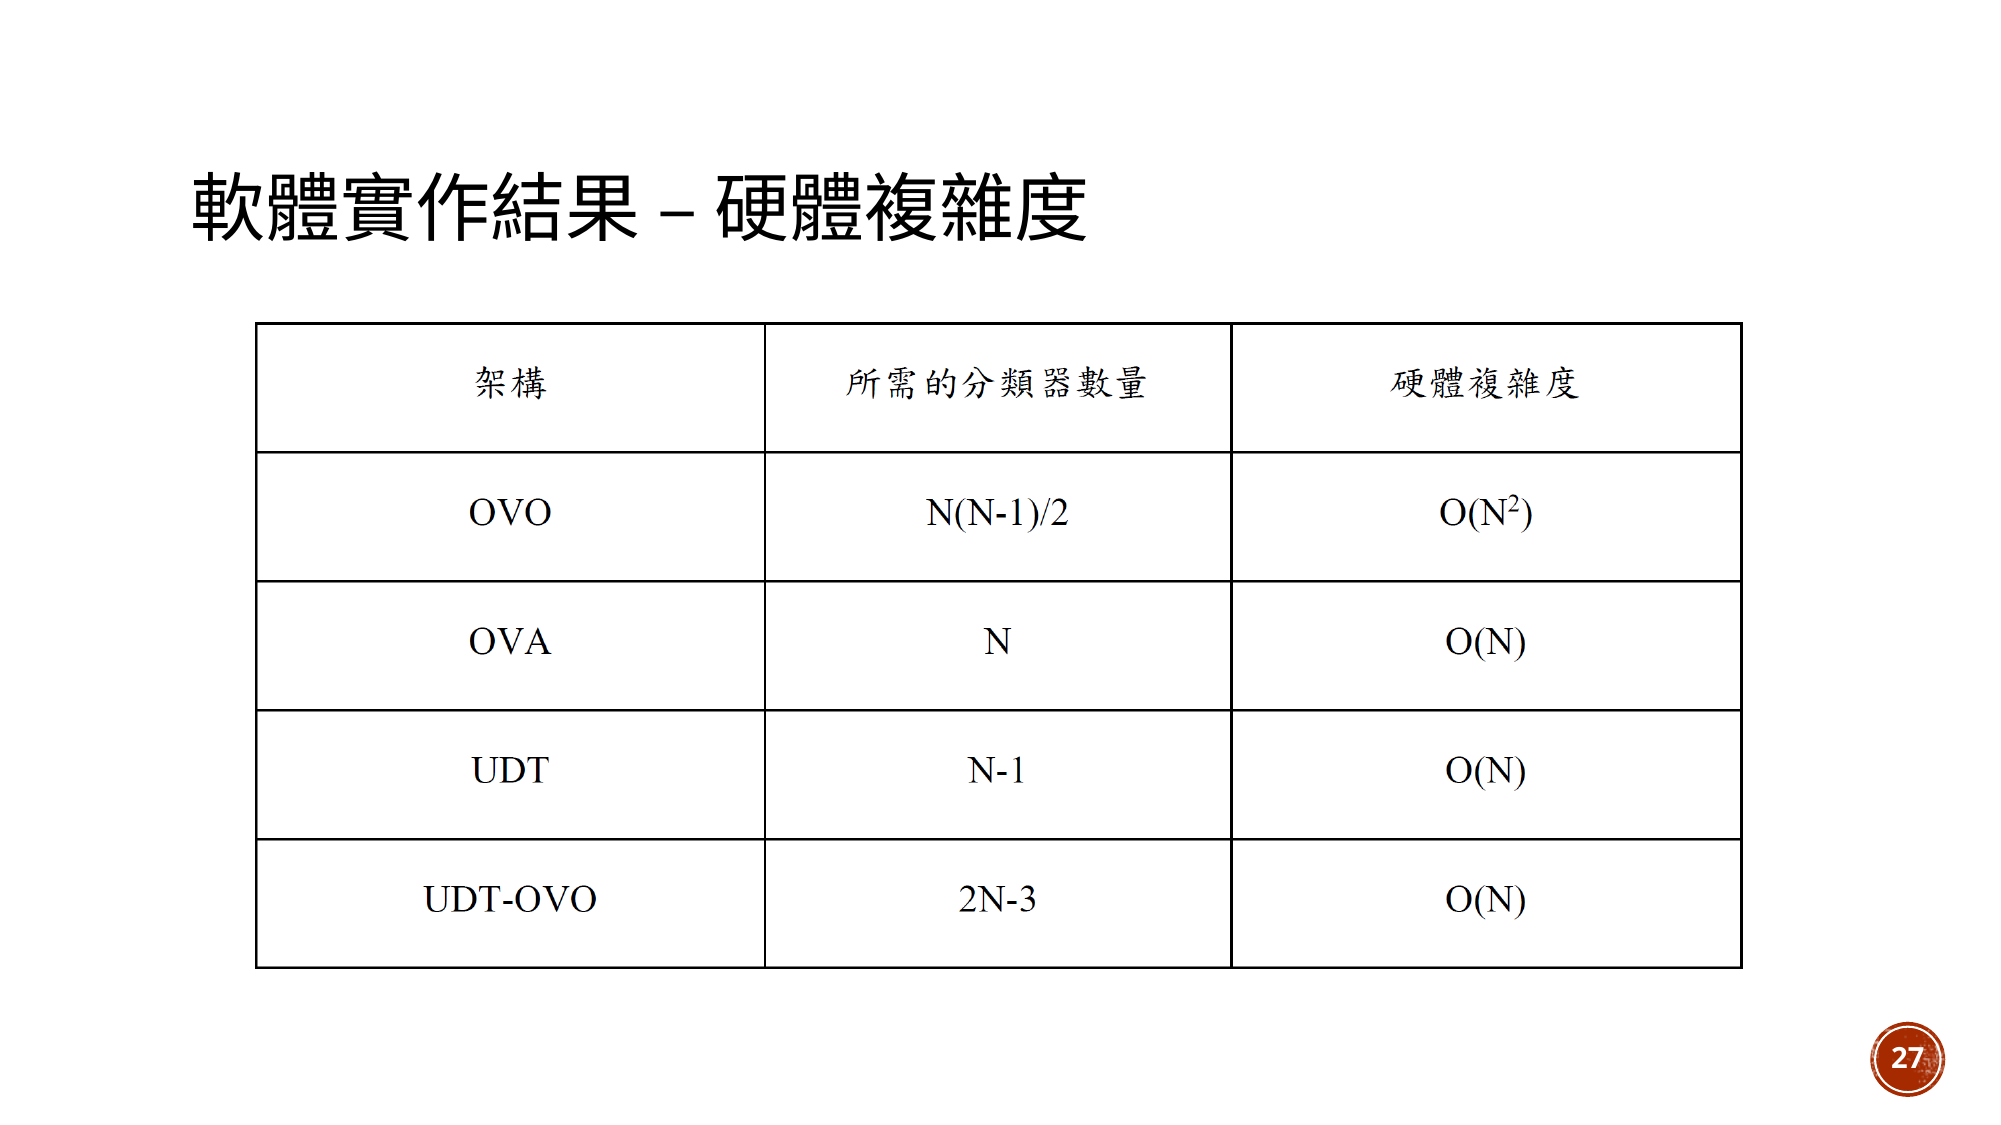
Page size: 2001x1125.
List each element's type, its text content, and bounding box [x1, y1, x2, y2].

title 軟體實作結果 – 硬體複雜度 [175, 79, 1826, 344]
slide_number 27 [1855, 1028, 1961, 1089]
picture [242, 314, 1759, 979]
